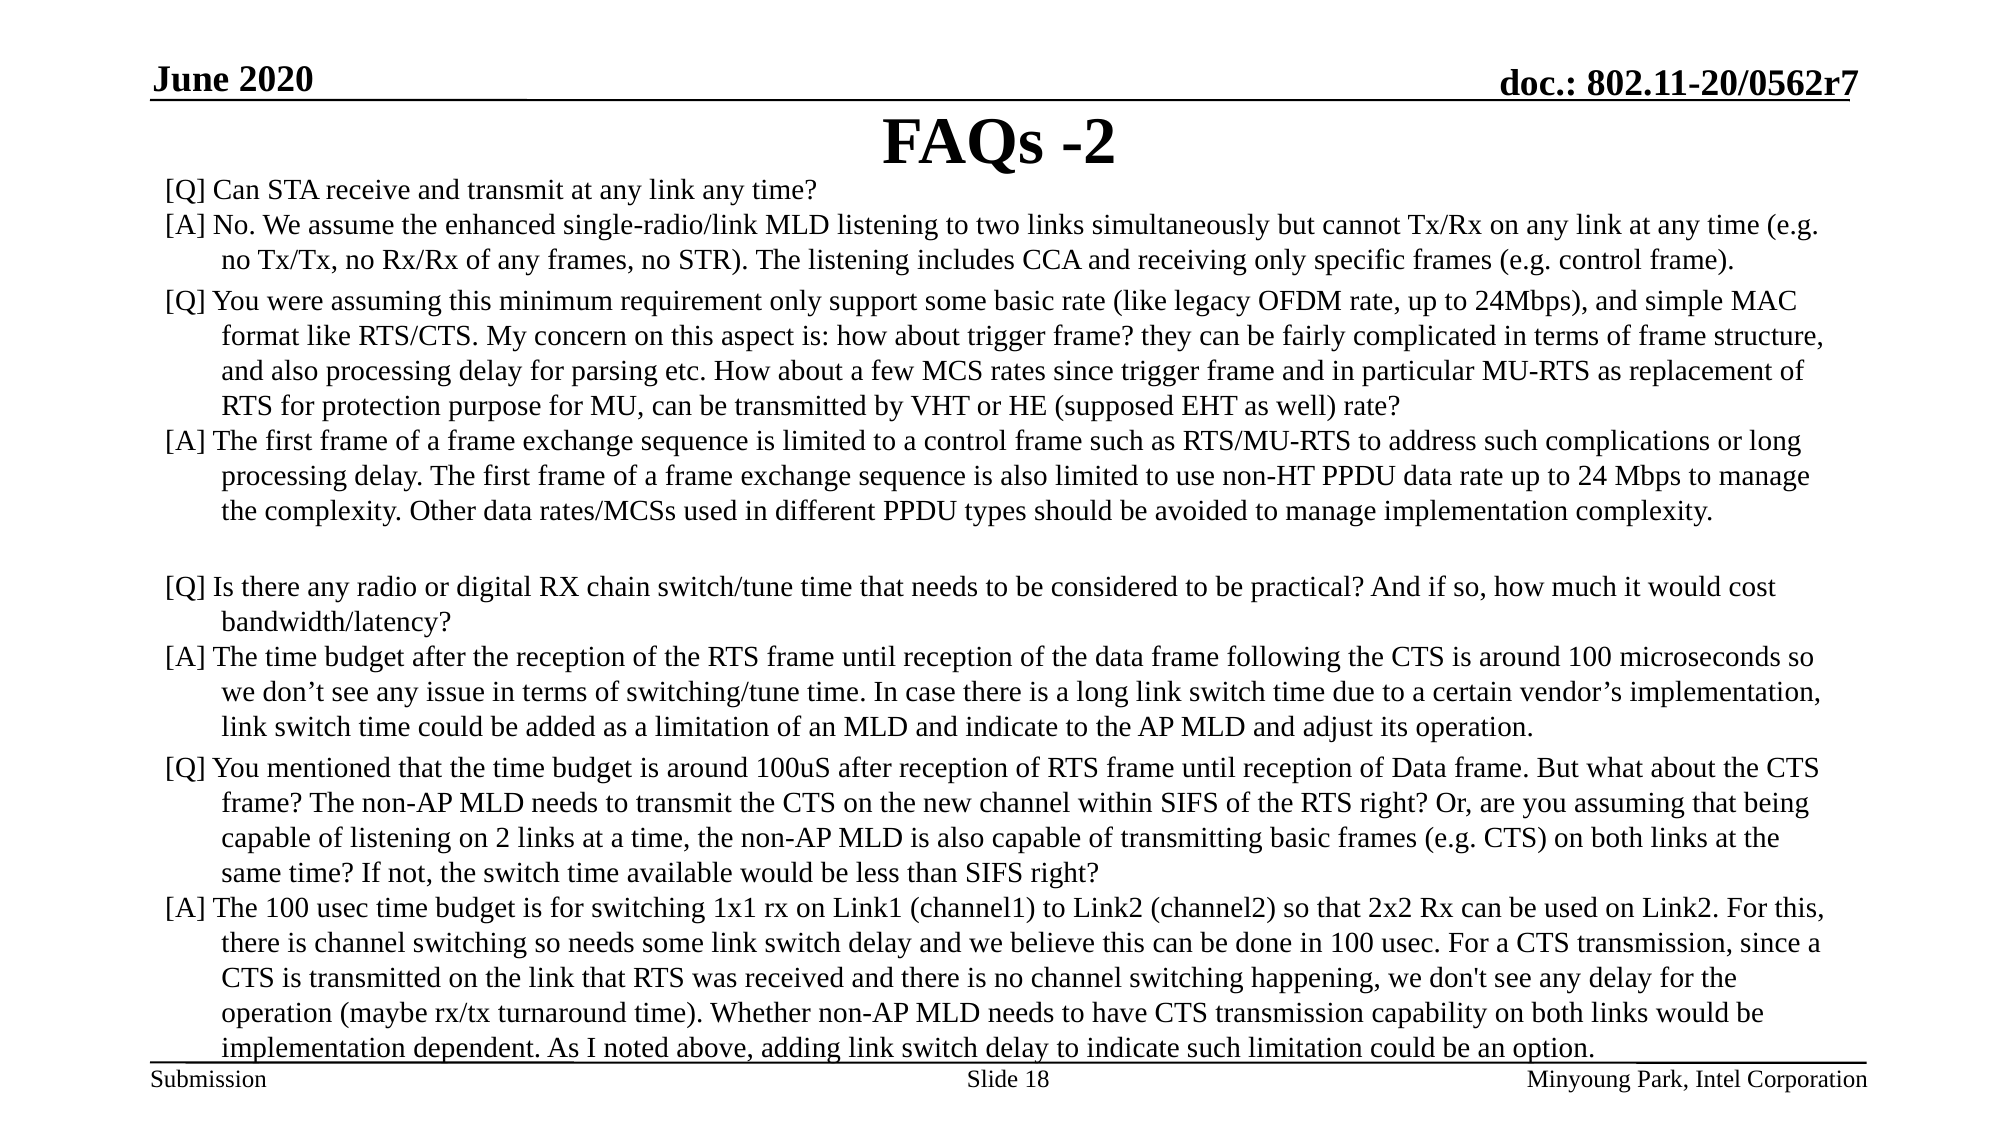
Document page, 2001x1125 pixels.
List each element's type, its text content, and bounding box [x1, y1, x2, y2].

footer Minyoung Park, Intel Corporation [1171, 1061, 1869, 1093]
list [Q] Can STA receive and transmit at any link any time? [A] No. We assume the enhanced single-radio/link MLD listening to two links simultaneously but cannot Tx/Rx on any link at any time (e.g. no Tx/Tx, no Rx/Rx of any frames, no STR). The listening includes CCA and receiving only specific frames (e.g. control frame). [Q] You were assuming this minimum requirement only support some basic rate (like legacy OFDM rate, up to 24Mbps), and simple MAC format like RTS/CTS. My concern on this aspect is: how about trigger frame? they can be fairly complicated in terms of frame structure, and also processing delay for parsing etc. How about a few MCS rates since trigger frame and in particular MU-RTS as replacement of RTS for protection purpose for MU, can be transmitted by VHT or HE (supposed EHT as well) rate? [A] The first frame of a frame exchange sequence is limited to a control frame such as RTS/MU-RTS to address such complications or long processing delay. The first frame of a frame exchange sequence is also limited to use non-HT PPDU data rate up to 24 Mbps to manage the complexity. Other data rates/MCSs used in different PPDU types should be avoided to manage implementation complexity. [Q] Is there any radio or digital RX chain switch/tune time that needs to be considered to be practical? And if so, how much it would cost bandwidth/latency? [A] The time budget after the reception of the RTS frame until reception of the data frame following the CTS is around 100 microseconds so we don’t see any issue in terms of switching/tune time. In case there is a long link switch time due to a certain vendor’s implementation, link switch time could be added as a limitation of an MLD and indicate to the AP MLD and adjust its operation. [Q] You mentioned that the time budget is around 100uS after reception of RTS frame until reception of Data frame. But what about the CTS frame? The non-AP MLD needs to transmit the CTS on the new channel within SIFS of the RTS right? Or, are you assuming that being capable of listening on 2 links at a time, the non-AP MLD is also capable of transmitting basic frames (e.g. CTS) on both links at the same time? If not, the switch time available would be less than SIFS right? [A] The 100 usec time budget is for switching 1x1 rx on Link1 (channel1) to Link2 (channel2) so that 2x2 Rx can be used on Link2. For this, there is channel switching so needs some link switch delay and we believe this can be done in 100 usec. For a CTS transmission, since a CTS is transmitted on the link that RTS was received and there is no channel switching happening, we don't see any delay for the operation (maybe rx/tx turnaround time). Whether non-AP MLD needs to have CTS transmission capability on both links would be implementation dependent. As I noted above, adding link switch delay to indicate such limitation could be an option. [149, 162, 1850, 1000]
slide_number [152, 54, 563, 100]
slide_number Slide 18 [950, 1061, 1067, 1123]
title FAQs -2 [149, 112, 1850, 162]
